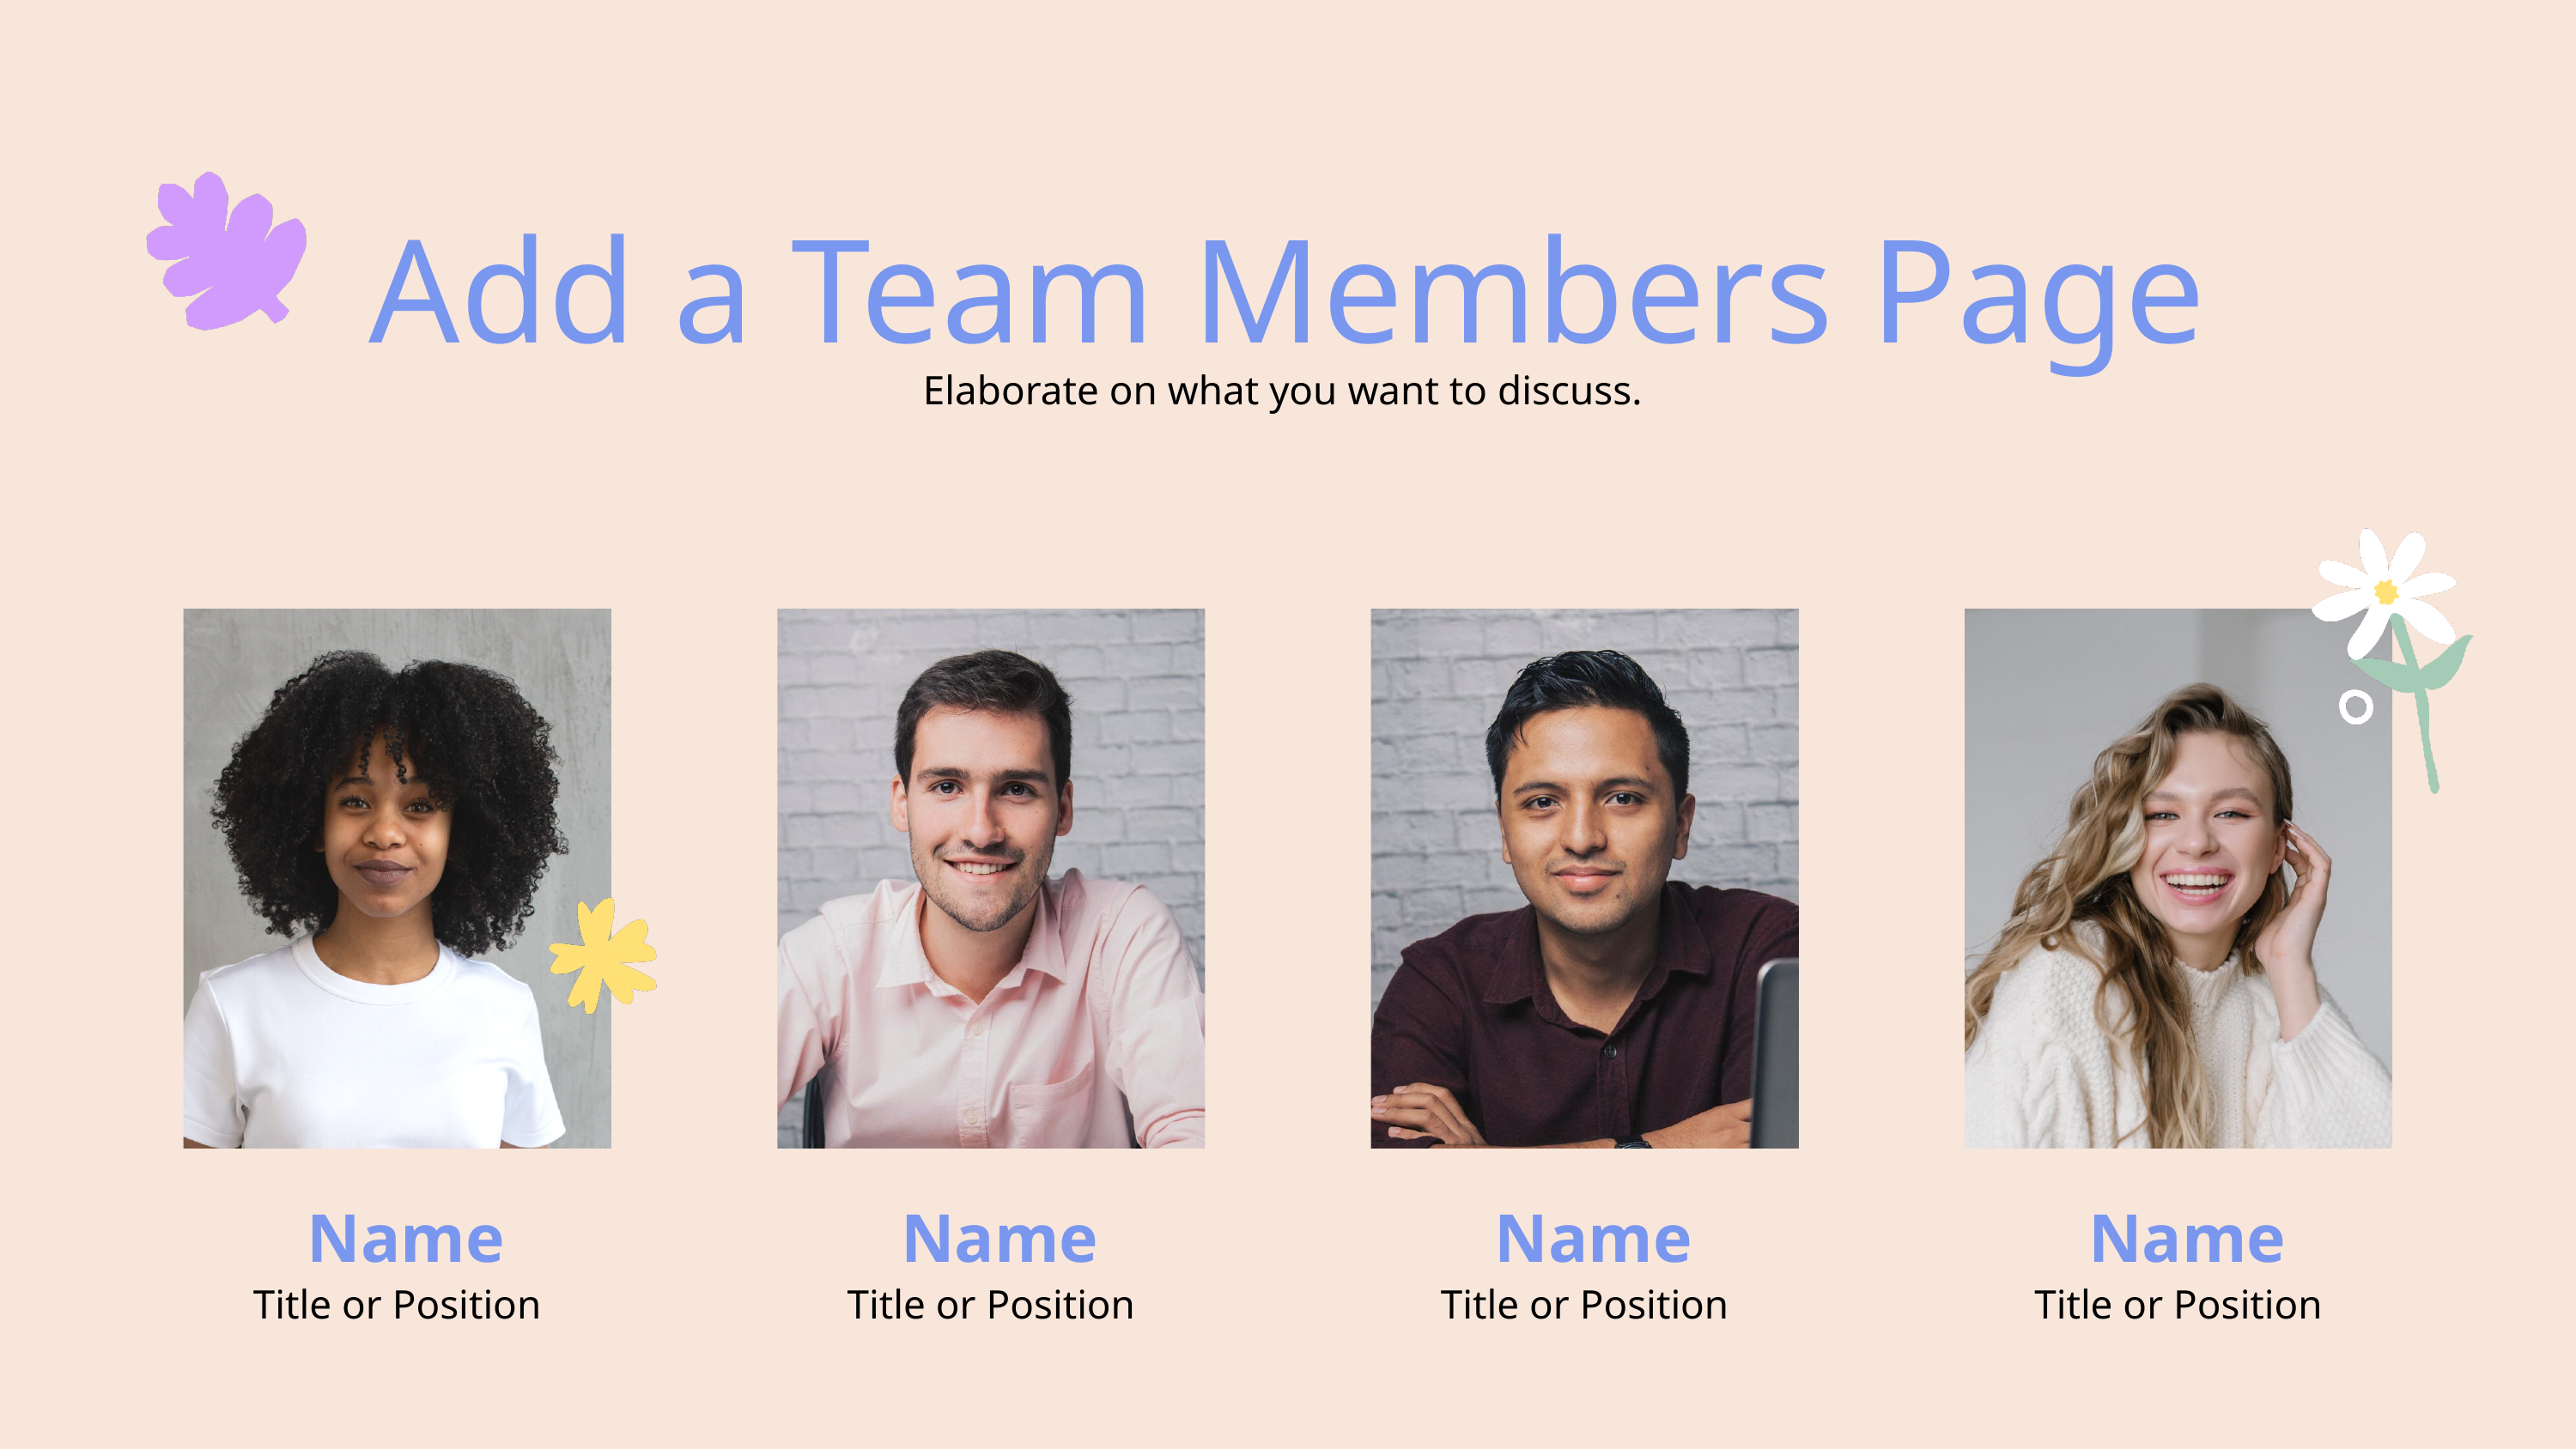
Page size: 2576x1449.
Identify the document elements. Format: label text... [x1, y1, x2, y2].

picture [146, 171, 305, 330]
text_box Name [226, 1180, 569, 1270]
text_box Title or Position [2007, 1270, 2350, 1327]
picture [1370, 608, 1800, 1149]
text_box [305, 165, 2270, 403]
picture [1964, 527, 2474, 1149]
text_box Name [1413, 1180, 1756, 1270]
text_box Name [820, 1180, 1163, 1270]
text_box Title or Position [820, 1270, 1163, 1327]
picture [776, 608, 1206, 1149]
text_box Title or Position [226, 1270, 569, 1327]
text_box Title or Position [1413, 1270, 1756, 1327]
picture [183, 608, 657, 1149]
text_box Name [2007, 1180, 2350, 1270]
